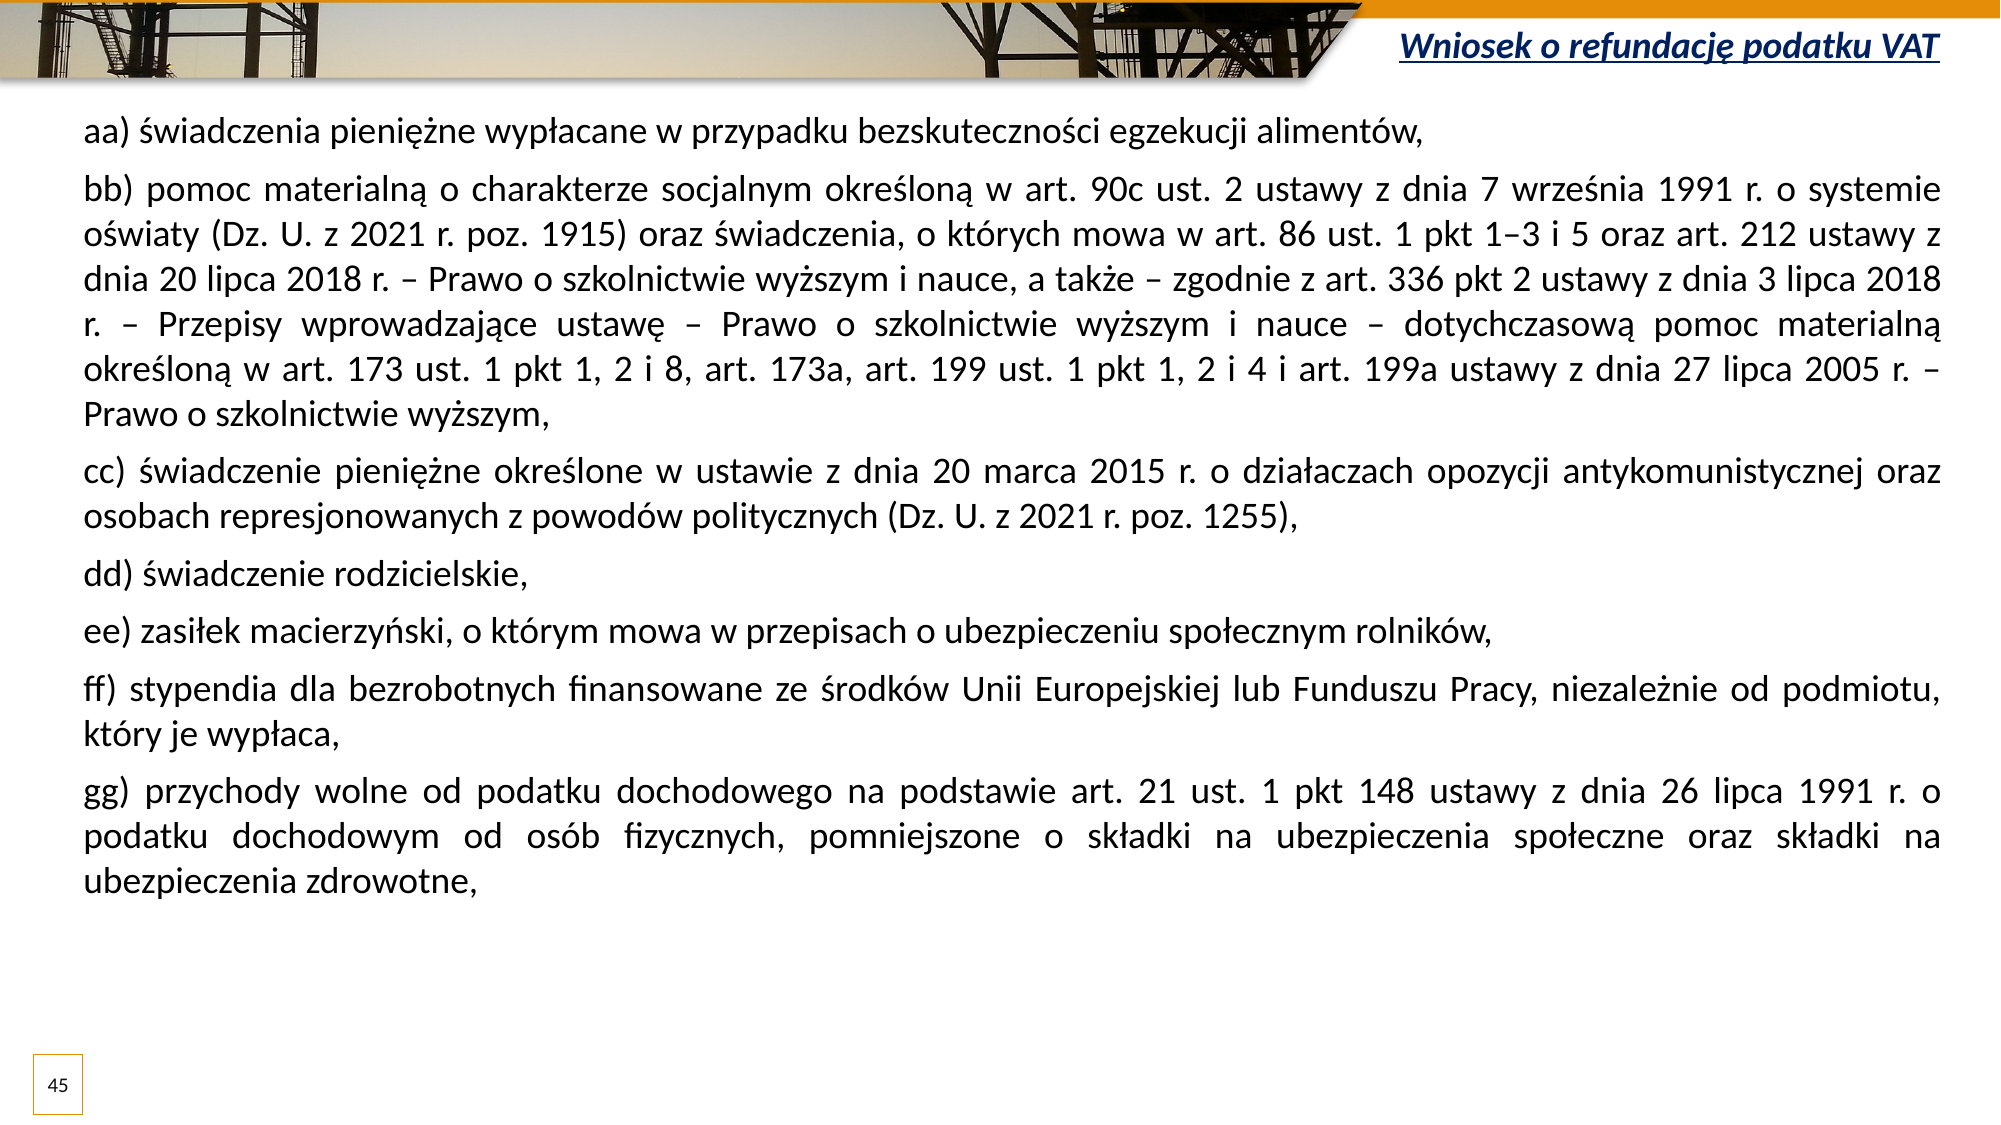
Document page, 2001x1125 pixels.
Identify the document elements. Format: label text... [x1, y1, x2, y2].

list aa) świadczenia pieniężne wypłacane w przypadku bezskuteczności egzekucji alimentów, bb) pomoc materialną o charakterze socjalnym określoną w art. 90c ust. 2 ustawy z dnia 7 września 1991 r. o systemie oświaty (Dz. U. z 2021 r. poz. 1915) oraz świadczenia, o których mowa w art. 86 ust. 1 pkt 1–3 i 5 oraz art. 212 ustawy z dnia 20 lipca 2018 r. – Prawo o szkolnictwie wyższym i nauce, a także – zgodnie z art. 336 pkt 2 ustawy z dnia 3 lipca 2018 r. – Przepisy wprowadzające ustawę – Prawo o szkolnictwie wyższym i nauce – dotychczasową pomoc materialną określoną w art. 173 ust. 1 pkt 1, 2 i 8, art. 173a, art. 199 ust. 1 pkt 1, 2 i 4 i art. 199a ustawy z dnia 27 lipca 2005 r. – Prawo o szkolnictwie wyższym, cc) świadczenie pieniężne określone w ustawie z dnia 20 marca 2015 r. o działaczach opozycji antykomunistycznej oraz osobach represjonowanych z powodów politycznych (Dz. U. z 2021 r. poz. 1255), dd) świadczenie rodzicielskie, ee) zasiłek macierzyński, o którym mowa w przepisach o ubezpieczeniu społecznym rolników, ff) stypendia dla bezrobotnych finansowane ze środków Unii Europejskiej lub Funduszu Pracy, niezależnie od podmiotu, który je wypłaca, gg) przychody wolne od podatku dochodowego na podstawie art. 21 ust. 1 pkt 148 ustawy z dnia 26 lipca 1991 r. o podatku dochodowym od osób fizycznych, pomniejszone o składki na ubezpieczenia społeczne oraz składki na ubezpieczenia zdrowotne, [68, 98, 1959, 1080]
title Wniosek o refundację podatku VAT [1344, 13, 1995, 89]
slide_number 45 [33, 1054, 83, 1115]
picture [0, 2, 1363, 78]
